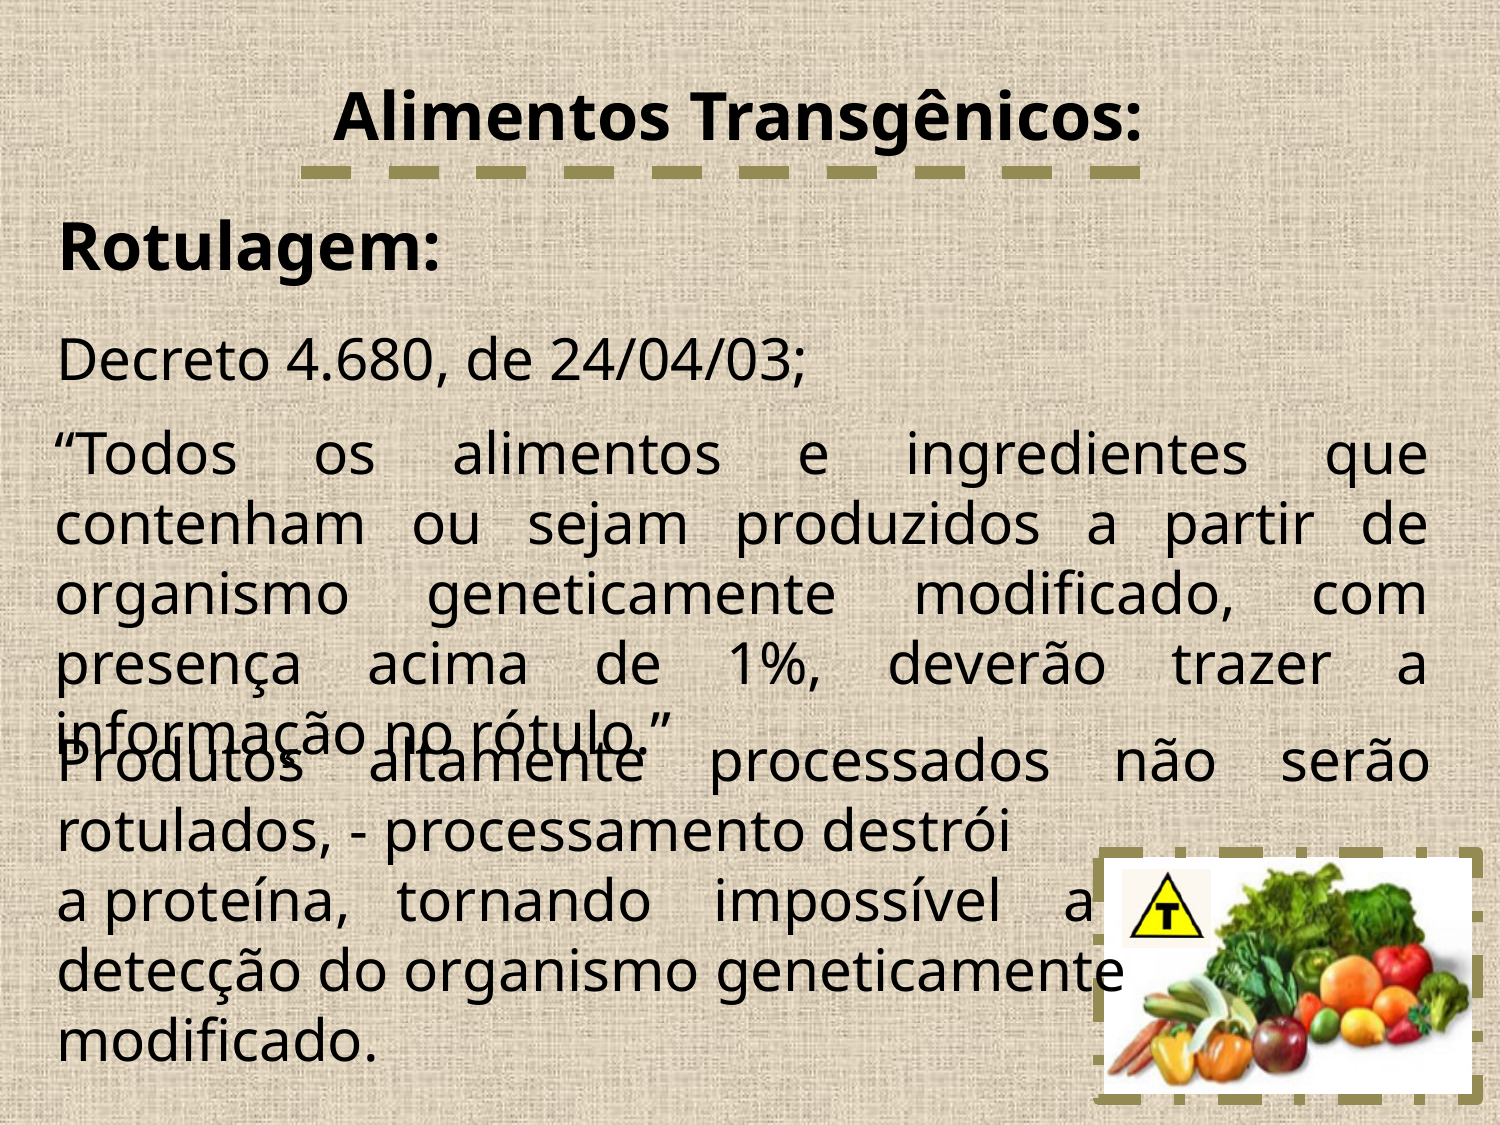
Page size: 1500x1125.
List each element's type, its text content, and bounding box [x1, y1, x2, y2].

text_box Rotulagem: [42, 196, 479, 291]
text_box Alimentos Transgênicos: [54, 66, 1424, 161]
text_box Produtos altamente processados não serão rotulados, - processamento destrói a proteína, tornando impossível a detecção do organismo geneticamente modificado. [41, 716, 1447, 1081]
text_box “Todos os alimentos e ingredientes que contenham ou sejam produzidos a partir de organismo geneticamente modificado, com presença acima de 1%, deverão trazer a informação no rótulo.” [39, 408, 1445, 774]
text_box Decreto 4.680, de 24/04/03; [41, 314, 1446, 400]
picture [0, 0, 1500, 1125]
